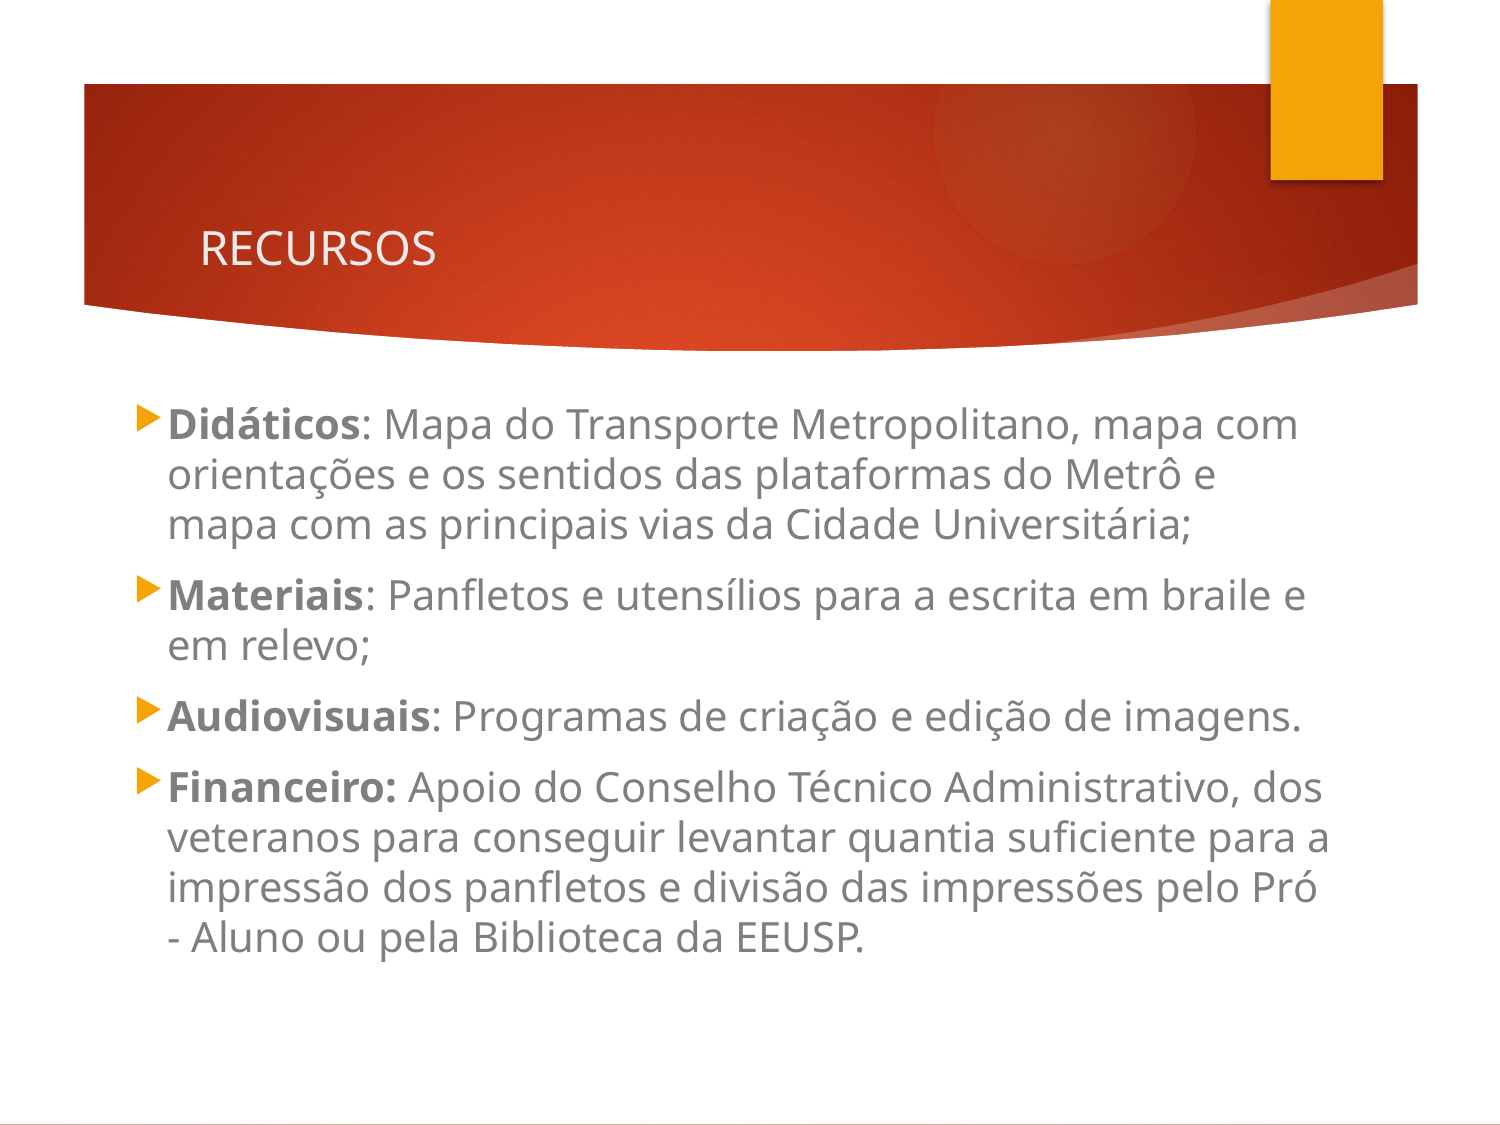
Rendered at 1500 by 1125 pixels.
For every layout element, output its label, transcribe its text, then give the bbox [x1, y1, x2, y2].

list Didáticos: Mapa do Transporte Metropolitano, mapa com orientações e os sentidos das plataformas do Metrô e mapa com as principais vias da Cidade Universitária; Materiais: Panfletos e utensílios para a escrita em braile e em relevo; Audiovisuais: Programas de criação e edição de imagens. Financeiro: Apoio do Conselho Técnico Administrativo, dos veteranos para conseguir levantar quantia suficiente para a impressão dos panfletos e divisão das impressões pelo Pró - Aluno ou pela Biblioteca da EEUSP. [118, 309, 1349, 1097]
title RECURSOS [157, 210, 1388, 399]
